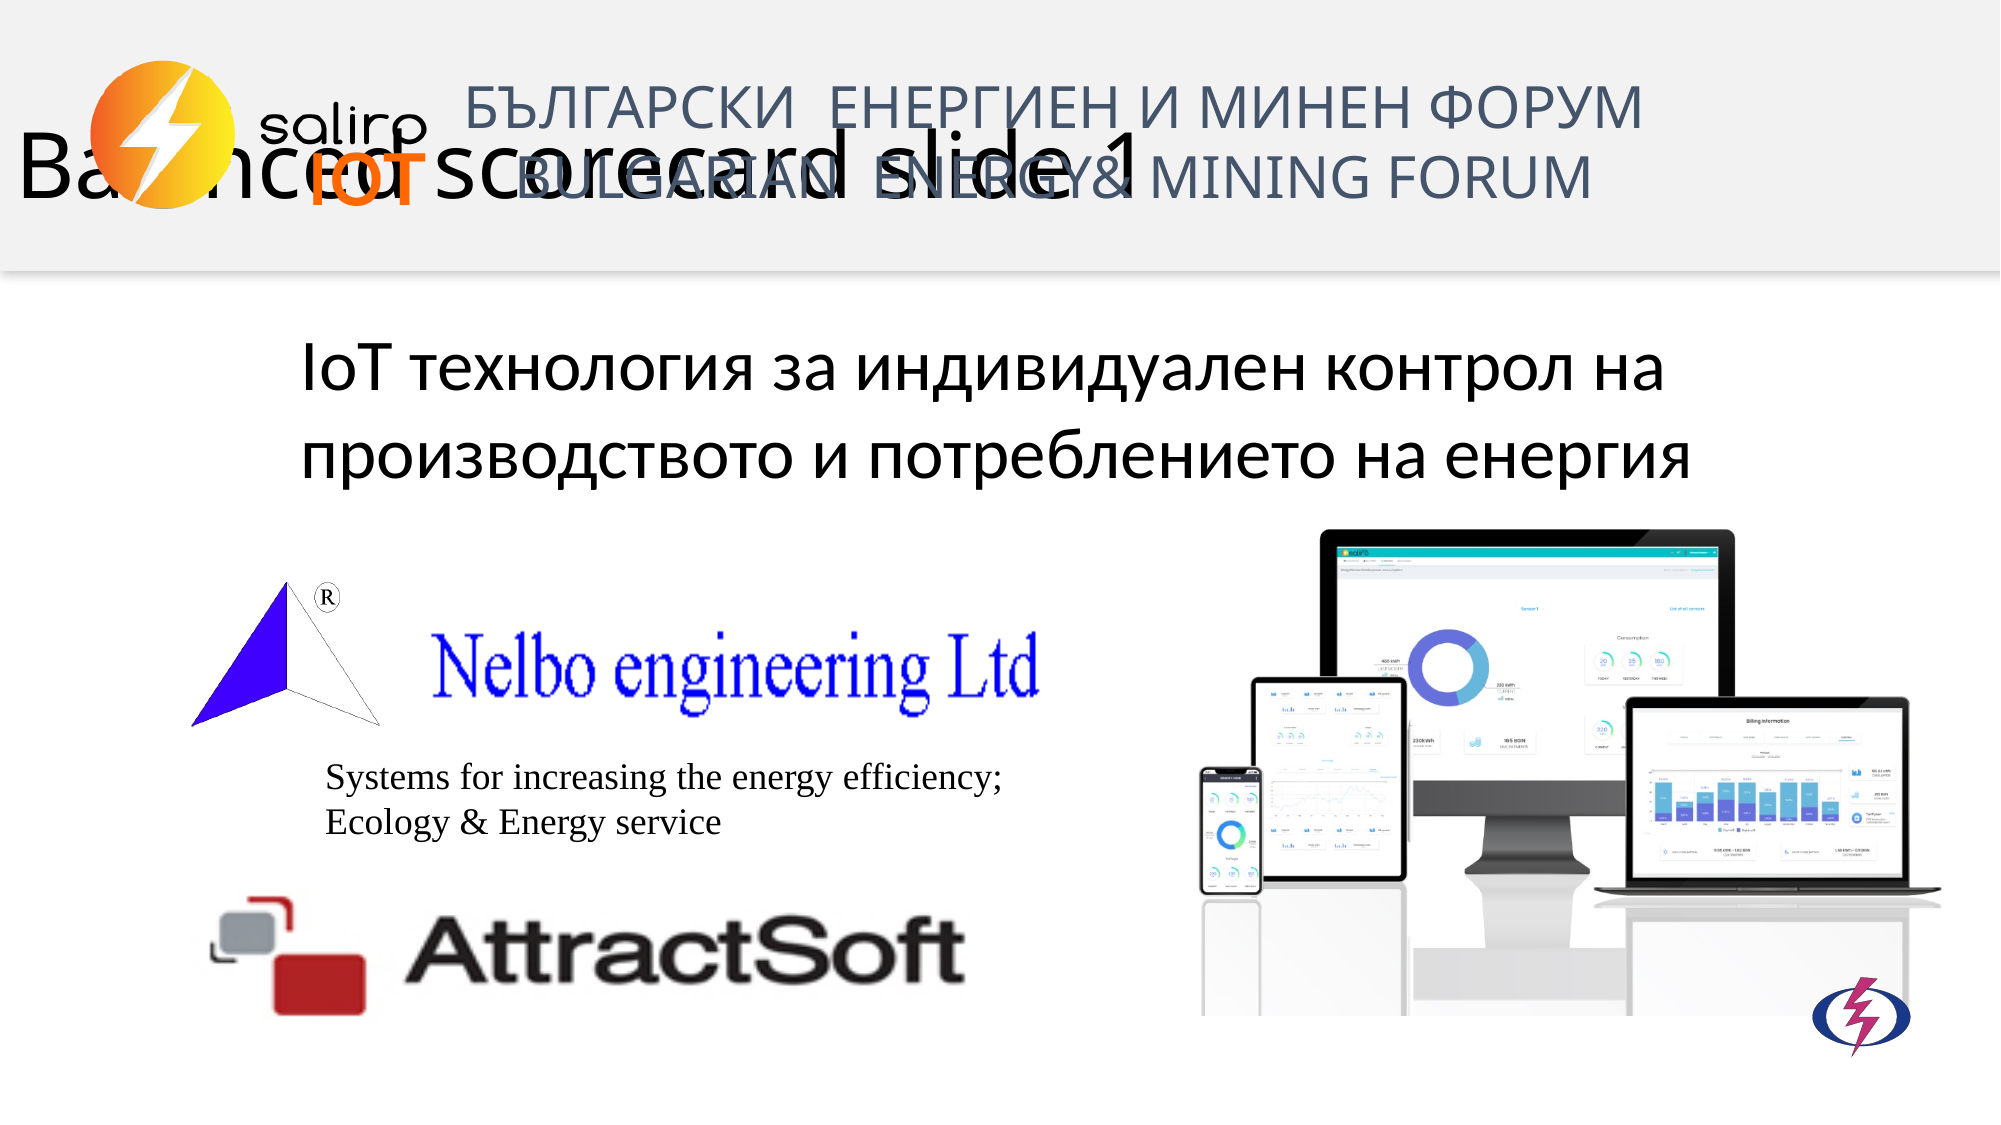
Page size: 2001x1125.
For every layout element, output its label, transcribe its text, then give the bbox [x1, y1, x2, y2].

title Balanced scorecard slide 1 [0, 59, 1725, 278]
picture [1141, 402, 2000, 1016]
picture [87, 58, 429, 209]
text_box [415, 597, 1060, 728]
text_box [0, 0, 2000, 272]
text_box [1811, 975, 1912, 1059]
text_box БЪЛГАРСКИ ЕНЕРГИЕН И МИНЕН ФОРУМ BULGARIAN ENERGY& MINING FORUM [366, 70, 1743, 211]
text_box Systems for increasing the energy efficiency; Ecology & Energy service [310, 744, 1087, 850]
text_box IoT технология за индивидуален контрол на производството и потреблението на енергия [286, 310, 1784, 501]
picture [190, 578, 382, 728]
picture [190, 867, 984, 1044]
